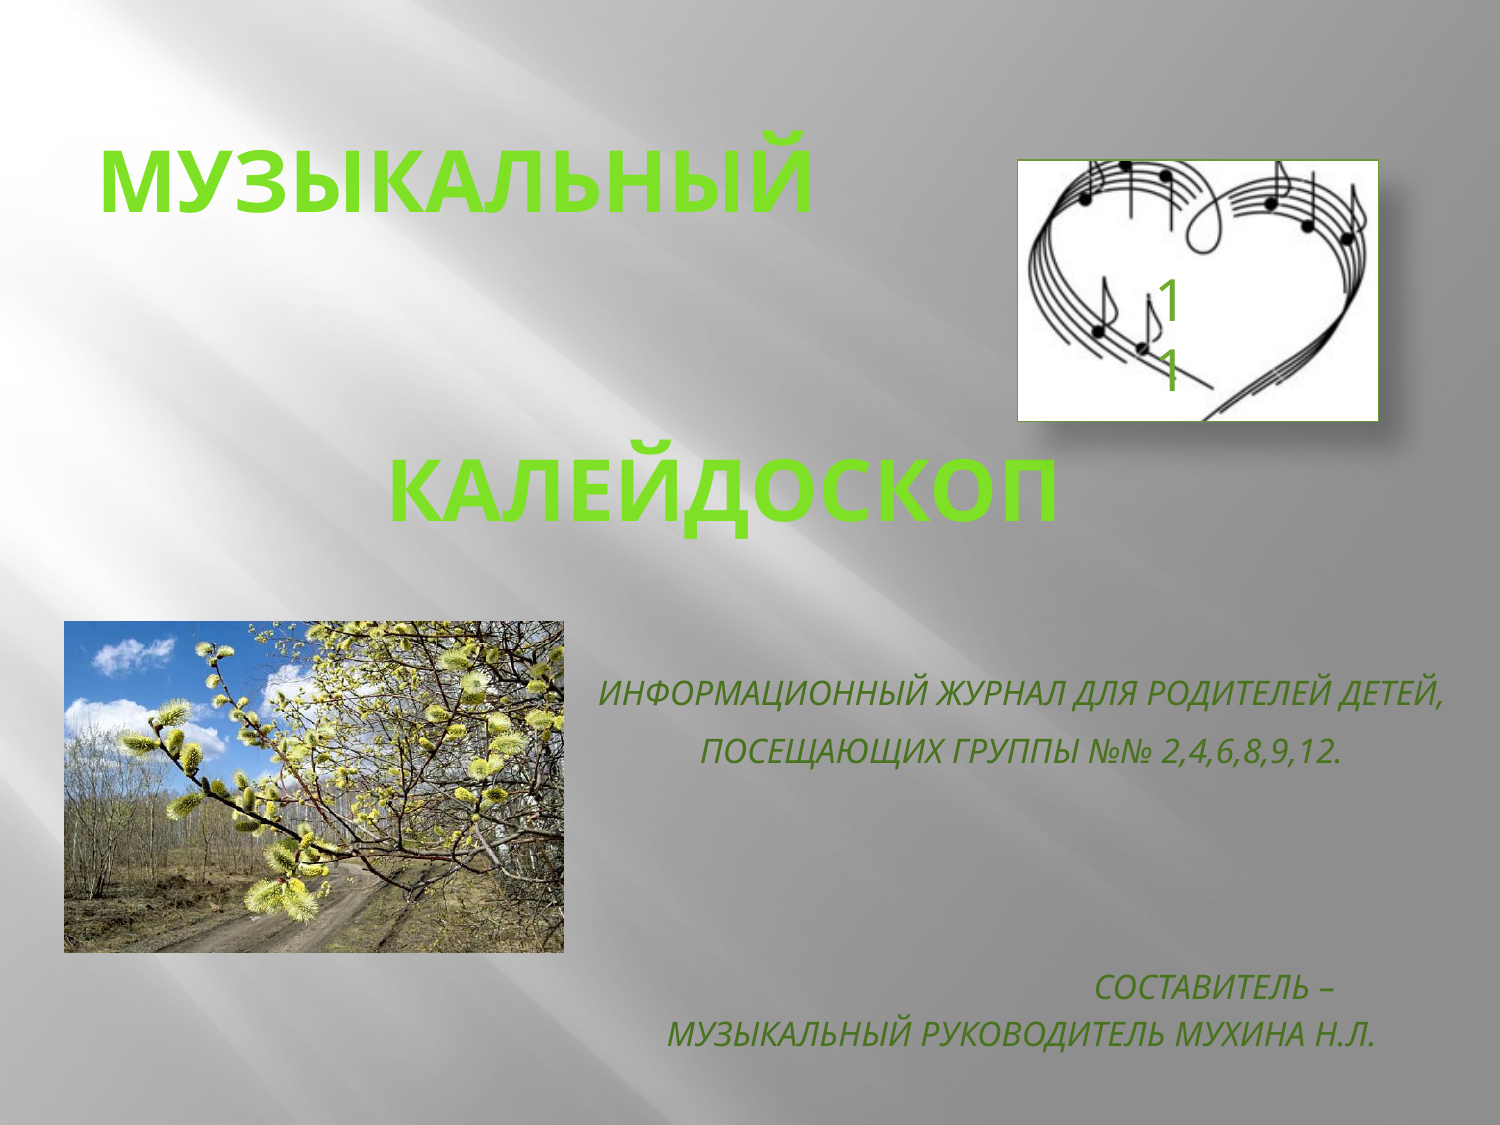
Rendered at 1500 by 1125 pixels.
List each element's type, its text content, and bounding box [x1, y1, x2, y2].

subtitle Информационный журнал для родителей детей, посещающих группы №№ 2,4,6,8,9,12. Составитель – музыкальный руководитель Мухина Н.Л. [572, 656, 1471, 1083]
picture [1017, 160, 1379, 421]
picture [64, 621, 564, 953]
title МУЗЫКАЛЬНЫЙ КАЛЕЙДОСКОП [88, 125, 1459, 539]
